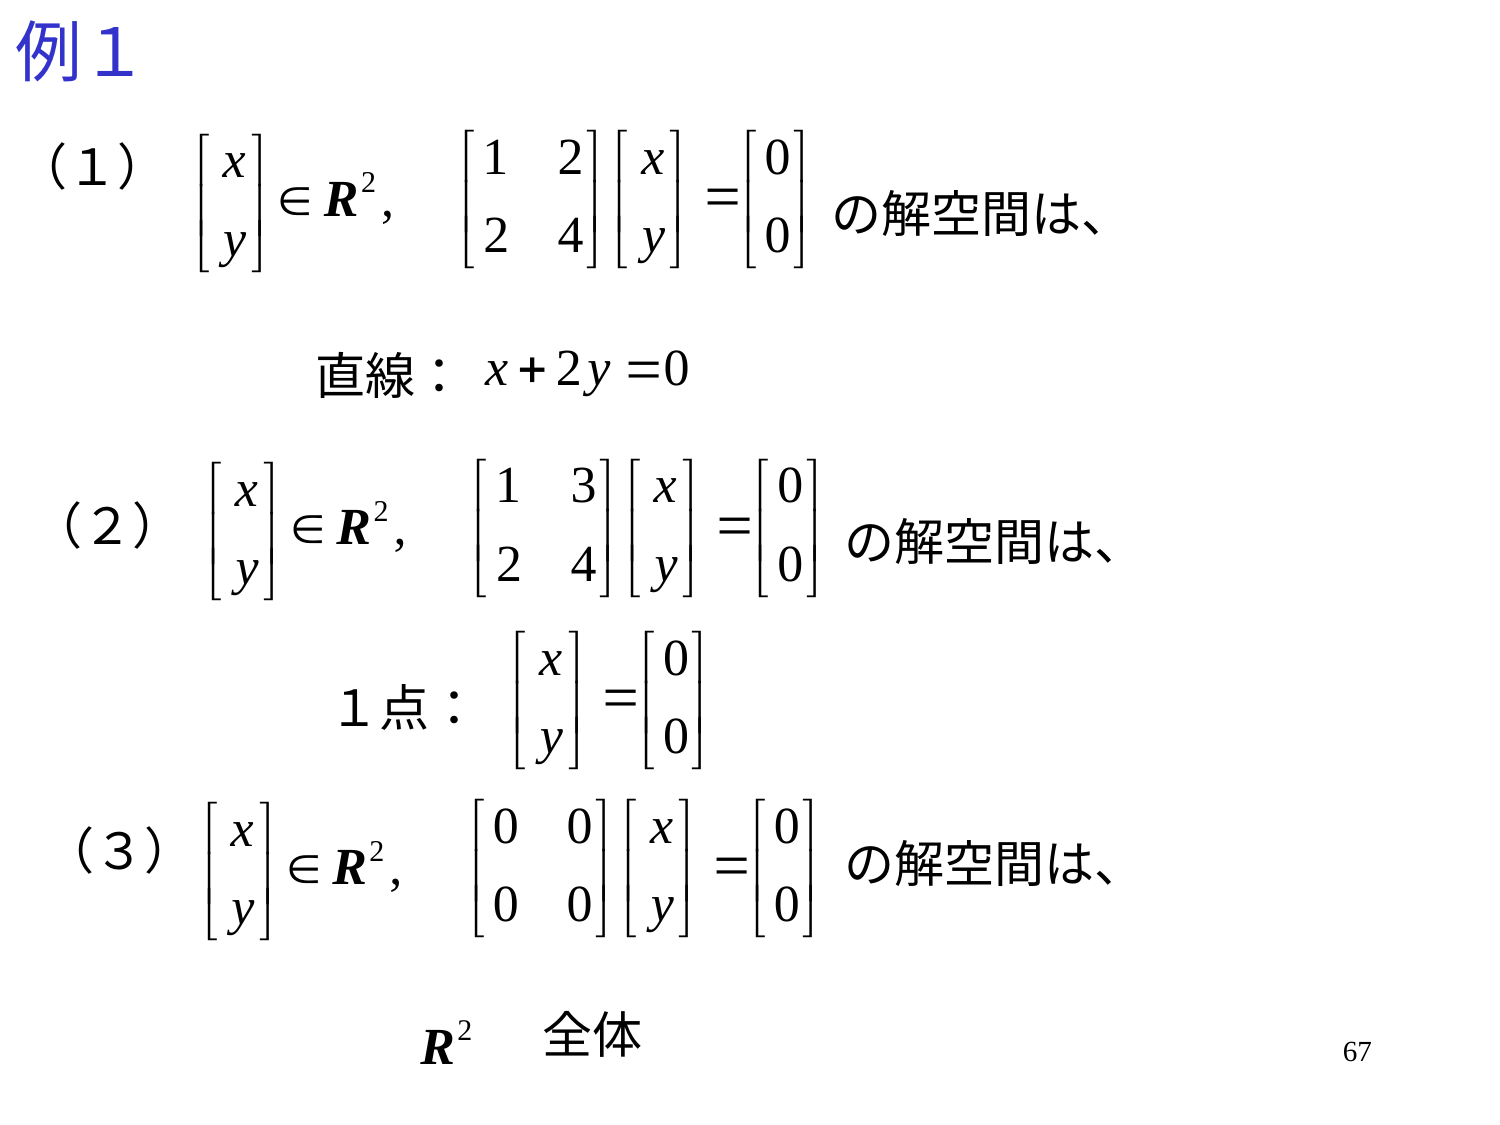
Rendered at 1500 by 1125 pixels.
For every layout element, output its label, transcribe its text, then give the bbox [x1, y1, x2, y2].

text_box 直線： [300, 337, 472, 413]
title 例１ [0, 0, 1126, 101]
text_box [452, 121, 825, 279]
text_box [462, 789, 831, 947]
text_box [195, 793, 413, 951]
text_box の解空間は、 [843, 503, 1159, 579]
text_box （１） [2, 128, 182, 204]
text_box 全体 [528, 996, 658, 1071]
text_box （２） [17, 487, 194, 563]
text_box の解空間は、 [830, 174, 1147, 250]
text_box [474, 337, 701, 408]
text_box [409, 1007, 484, 1074]
text_box （３） [29, 812, 190, 888]
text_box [199, 453, 417, 611]
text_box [464, 449, 838, 607]
text_box １点： [314, 669, 495, 744]
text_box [503, 622, 722, 780]
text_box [187, 124, 405, 282]
text_box の解空間は、 [837, 824, 1159, 900]
slide_number 67 [1074, 1024, 1388, 1101]
